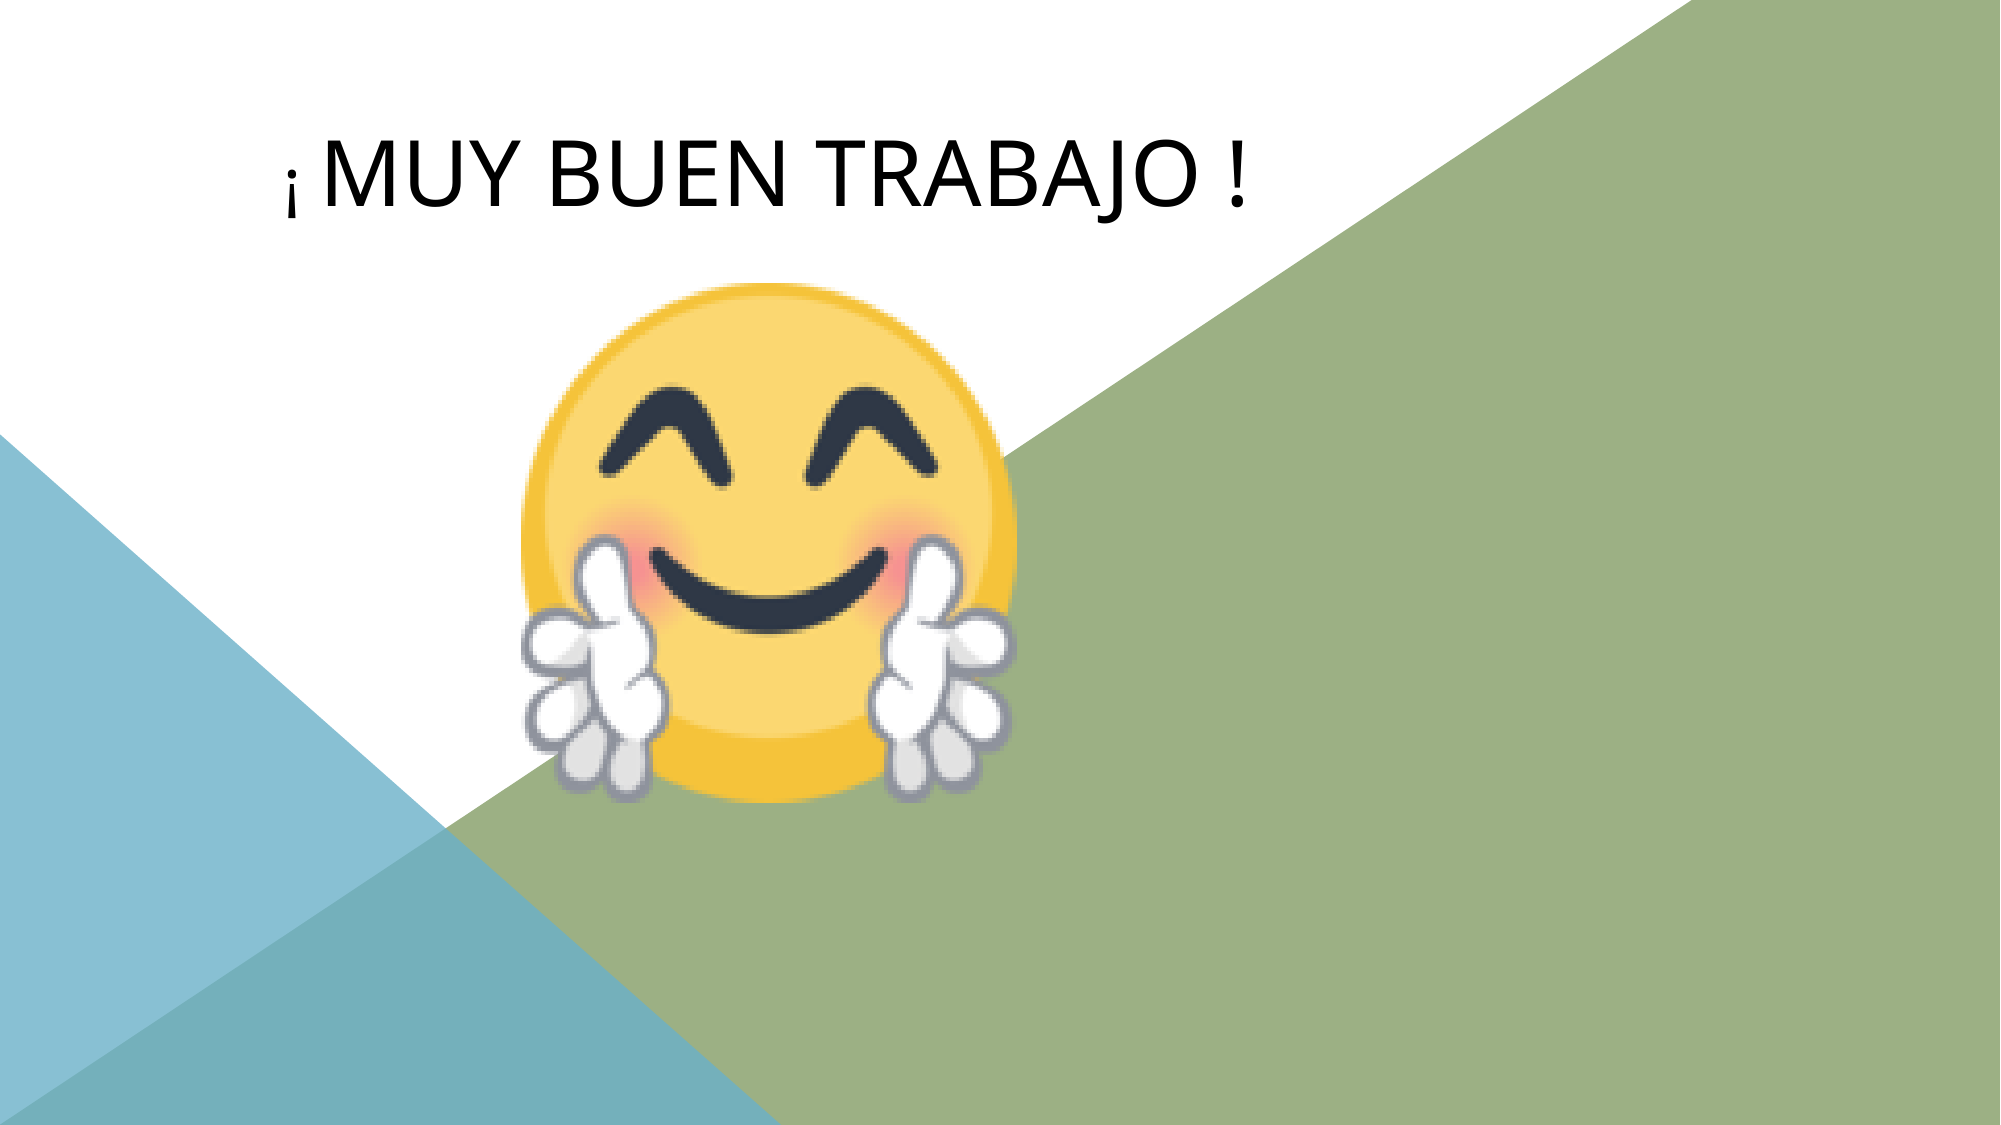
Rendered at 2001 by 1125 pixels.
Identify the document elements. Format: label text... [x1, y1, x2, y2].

picture [520, 282, 1017, 803]
title ¡ Muy buen trabajo ! [268, 62, 1942, 337]
